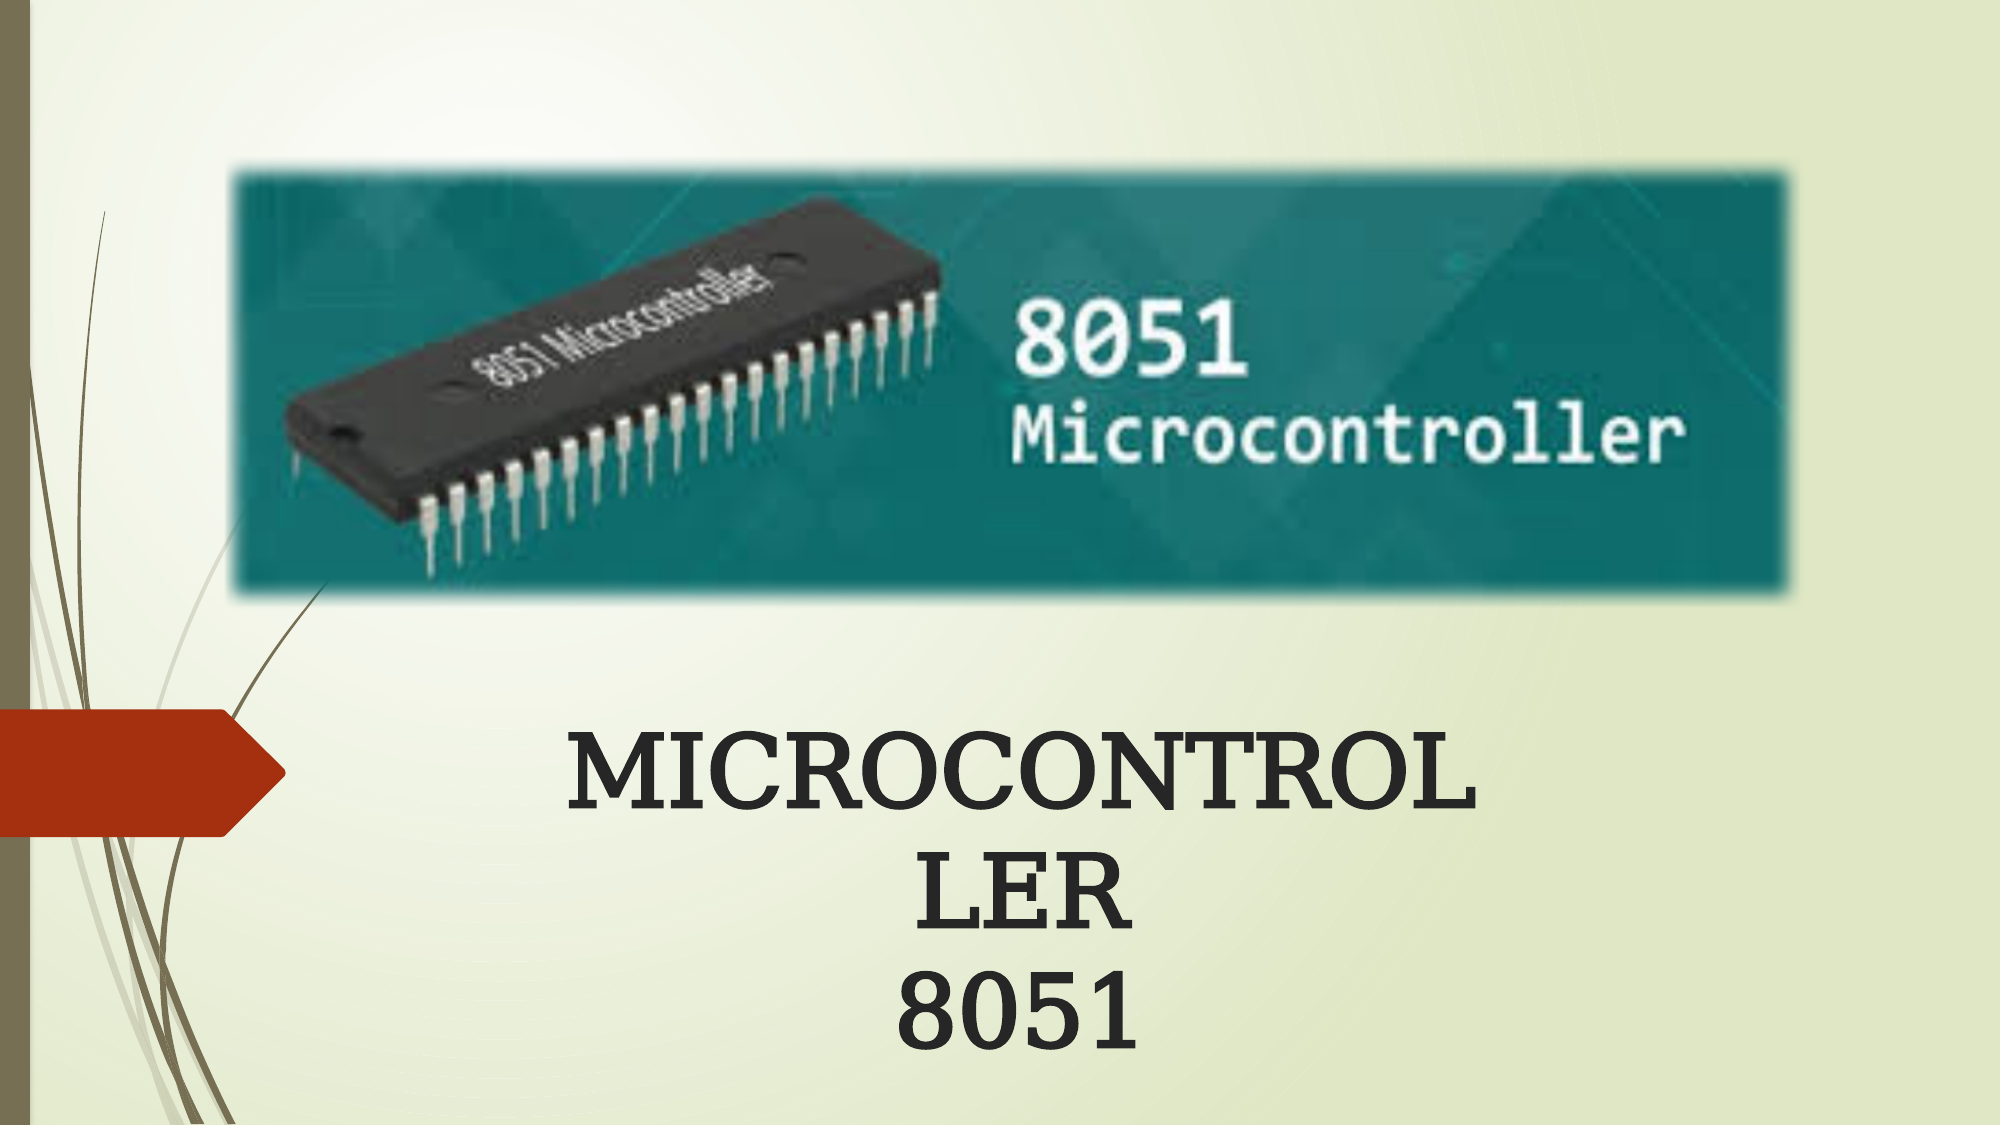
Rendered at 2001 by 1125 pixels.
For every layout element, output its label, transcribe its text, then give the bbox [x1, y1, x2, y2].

picture [218, 156, 1804, 611]
text_box MICROCONTROLLER 8051 [537, 699, 1505, 1075]
